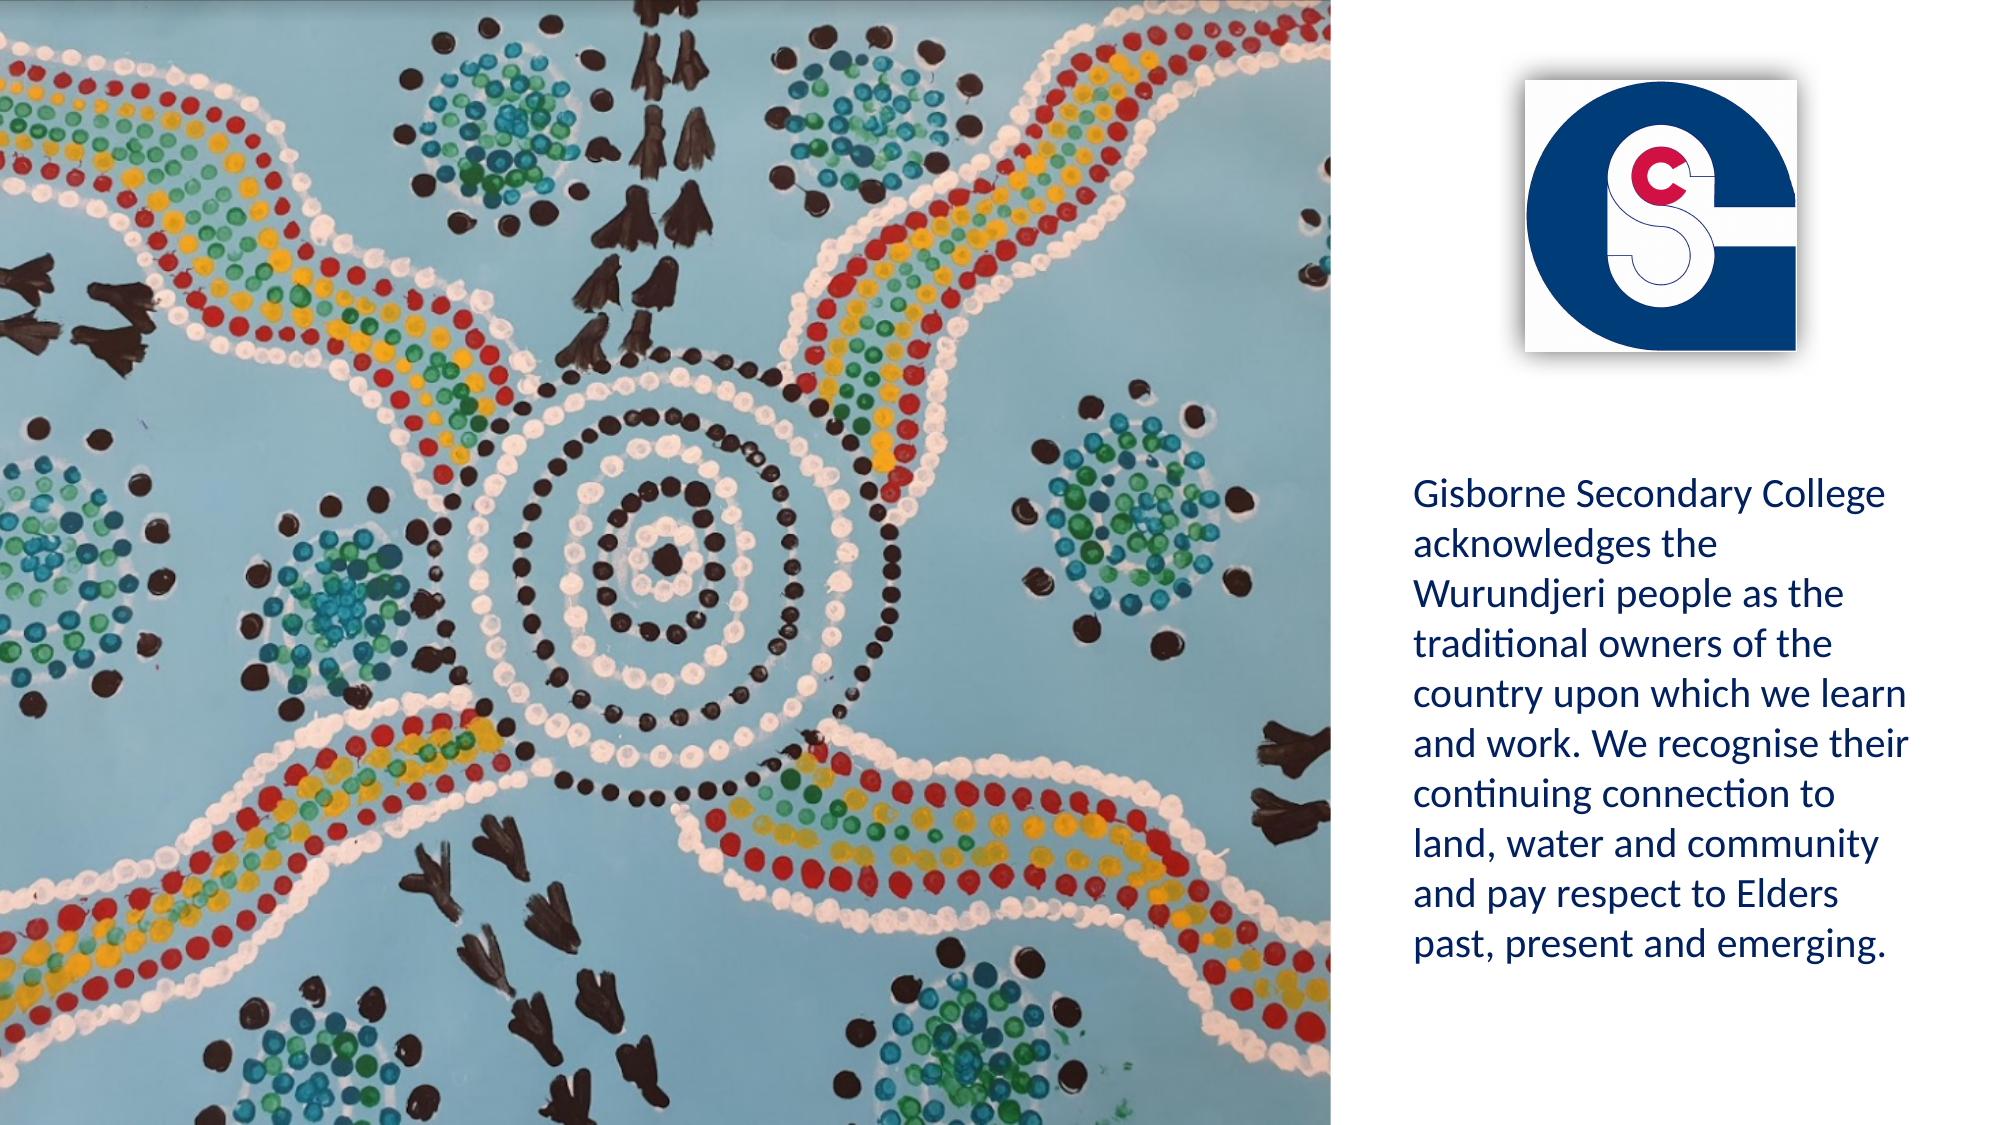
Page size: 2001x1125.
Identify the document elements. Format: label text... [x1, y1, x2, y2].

picture [0, 0, 1331, 1125]
text_box Gisborne Secondary College acknowledges the Wurundjeri people as the traditional owners of the country upon which we learn and work. We recognise their continuing connection to land, water and community and pay respect to Elders past, present and emerging. [1413, 457, 1920, 1001]
picture [1525, 80, 1797, 352]
